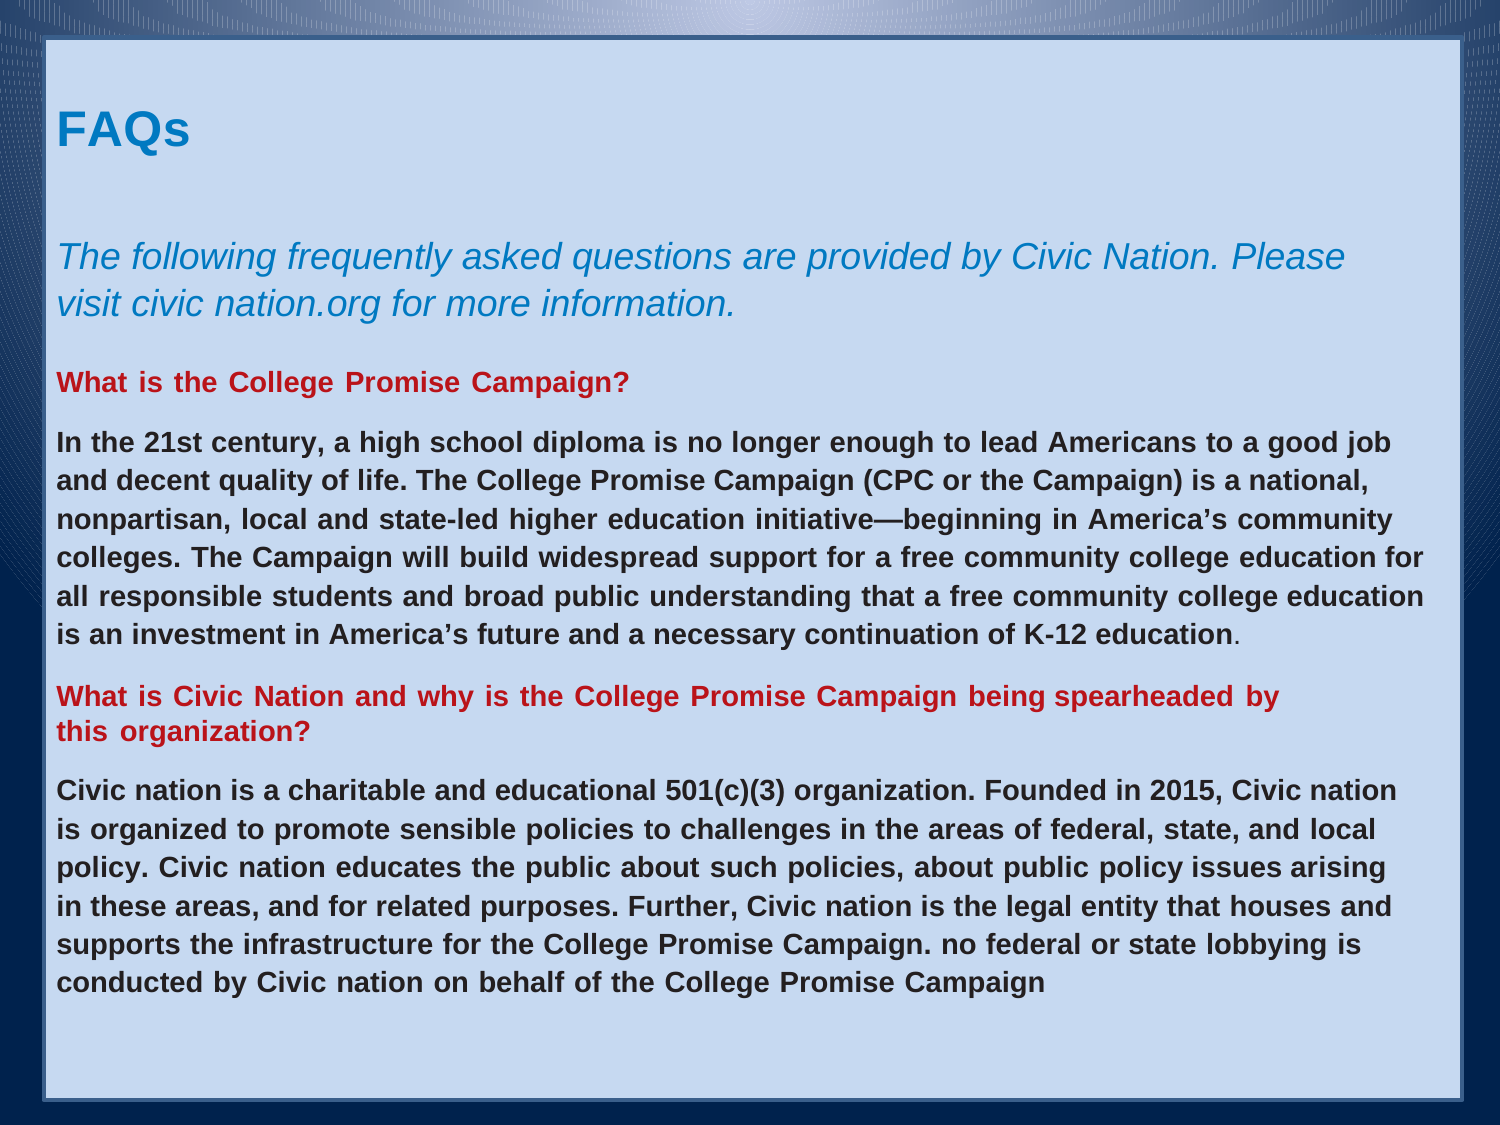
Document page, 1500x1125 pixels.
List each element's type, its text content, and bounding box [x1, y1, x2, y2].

text_box FAQs The following frequently asked questions are provided by Civic Nation. Please visit civic nation.org for more information. What is the College Promise Campaign? In the 21st century, a high school diploma is no longer enough to lead Americans to a good job and decent quality of life. The College Promise Campaign (CPC or the Campaign) is a national, nonpartisan, local and state-led higher education initiative—beginning in America’s community colleges. The Campaign will build widespread support for a free community college education for all responsible students and broad public understanding that a free community college education is an investment in America’s future and a necessary continuation of K-12 education. What is Civic Nation and why is the College Promise Campaign being spearheaded by this organization? Civic nation is a charitable and educational 501(c)(3) organization. Founded in 2015, Civic nation is organized to promote sensible policies to challenges in the areas of federal, state, and local policy. Civic nation educates the public about such policies, about public policy issues arising in these areas, and for related purposes. Further, Civic nation is the legal entity that houses and supports the infrastructure for the College Promise Campaign. no federal or state lobbying is conducted by Civic nation on behalf of the College Promise Campaign [31, 24, 1463, 1125]
